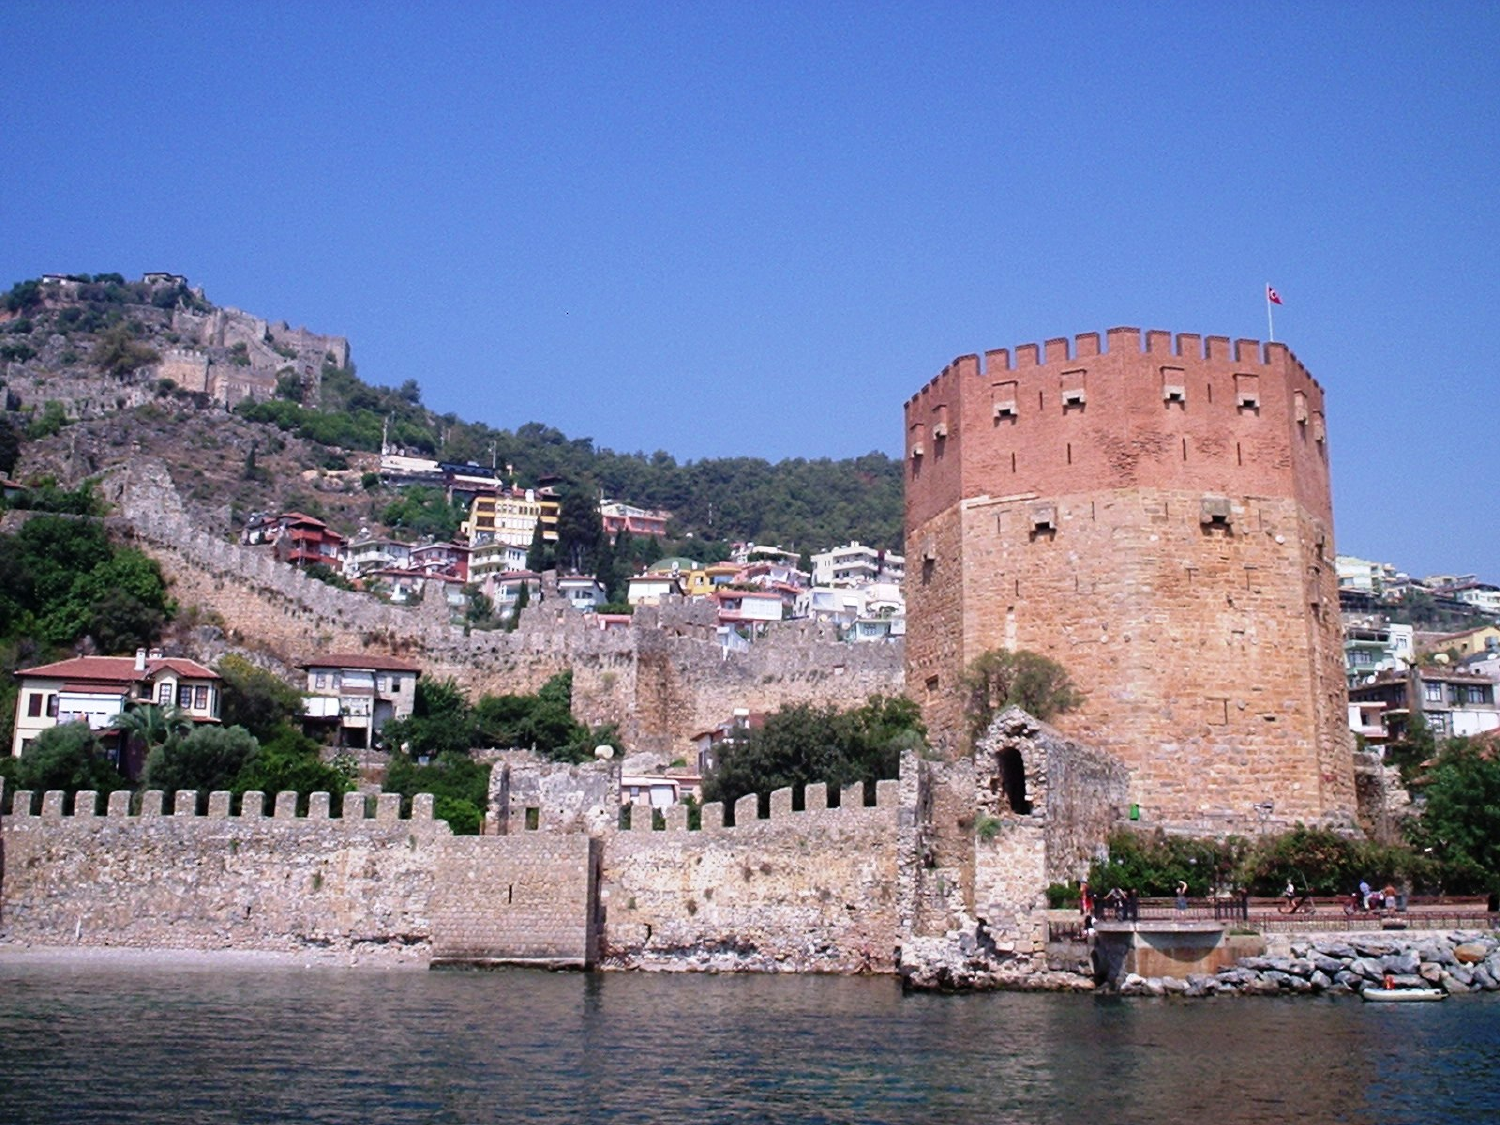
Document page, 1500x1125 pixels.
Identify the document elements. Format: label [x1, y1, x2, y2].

list [0, 0, 1500, 1125]
